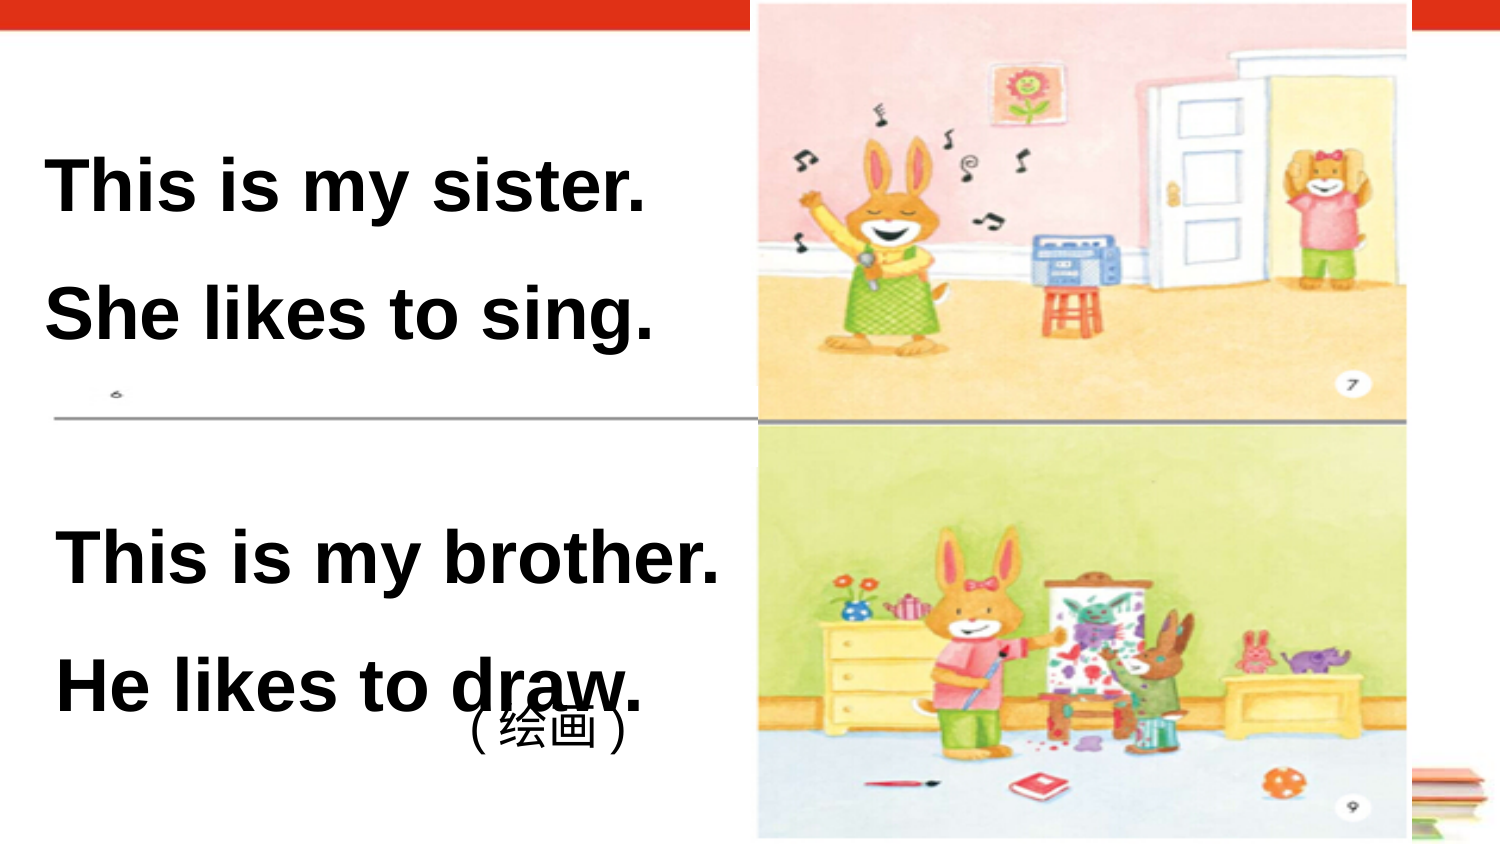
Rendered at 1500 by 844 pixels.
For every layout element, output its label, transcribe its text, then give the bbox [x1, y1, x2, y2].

text_box (绘画) [454, 687, 644, 763]
text_box This is my sister. She likes to sing. [29, 129, 744, 362]
text_box This is my brother. He likes to draw. [41, 501, 744, 734]
picture [0, 0, 1500, 844]
